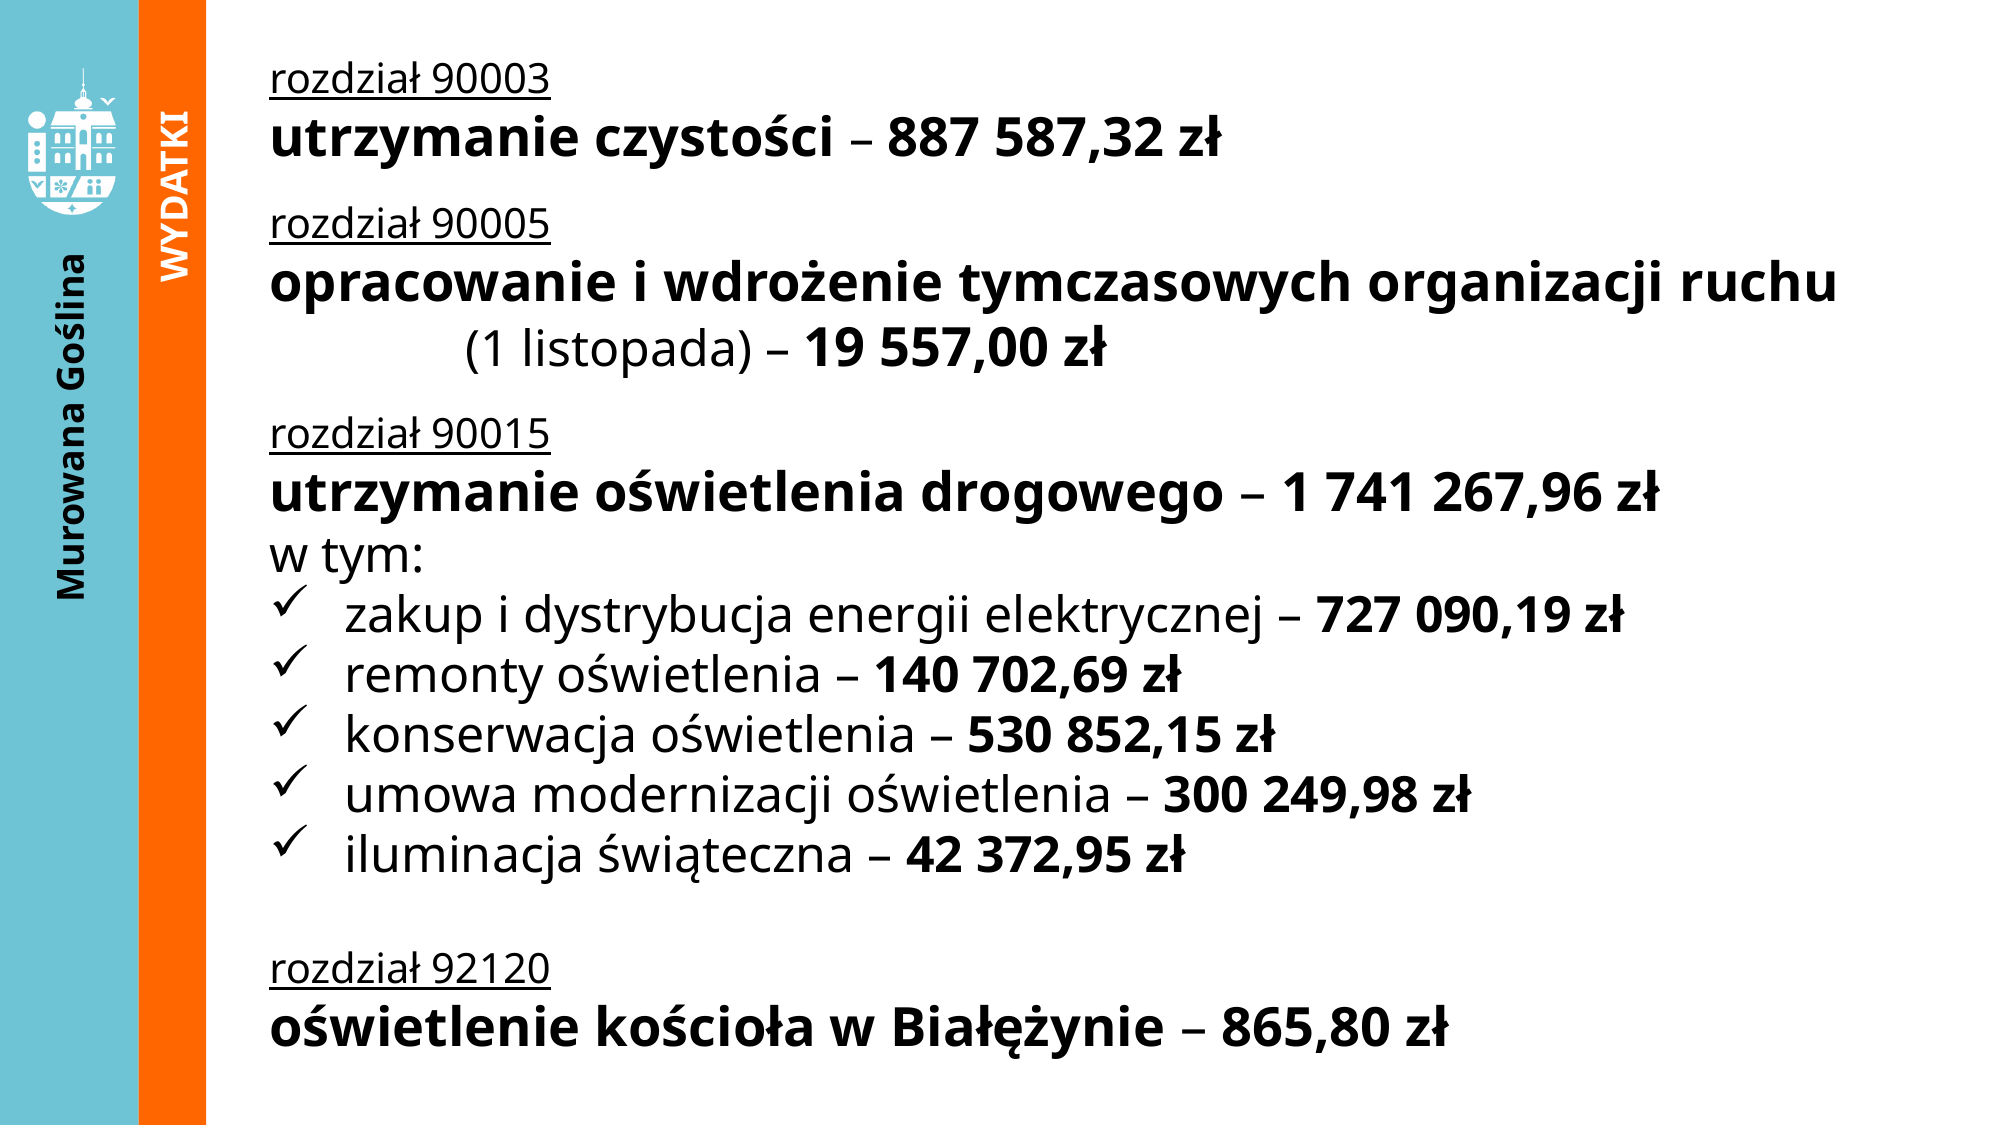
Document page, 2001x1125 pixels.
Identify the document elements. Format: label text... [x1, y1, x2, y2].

text_box [138, 0, 207, 1125]
text_box rozdział 90003 utrzymanie czystości – 887 587,32 zł rozdział 90005 opracowanie i wdrożenie tymczasowych organizacji ruchu (1 listopada) – 19 557,00 zł rozdział 90015 utrzymanie oświetlenia drogowego – 1 741 267,96 zł w tym: zakup i dystrybucja energii elektrycznej – 727 090,19 zł remonty oświetlenia – 140 702,69 zł konserwacja oświetlenia – 530 852,15 zł umowa modernizacji oświetlenia – 300 249,98 zł iluminacja świąteczna – 42 372,95 zł rozdział 92120 oświetlenie kościoła w Białężynie – 865,80 zł [254, 44, 1901, 1065]
picture [28, 68, 116, 225]
text_box WYDATKI [142, 25, 203, 298]
